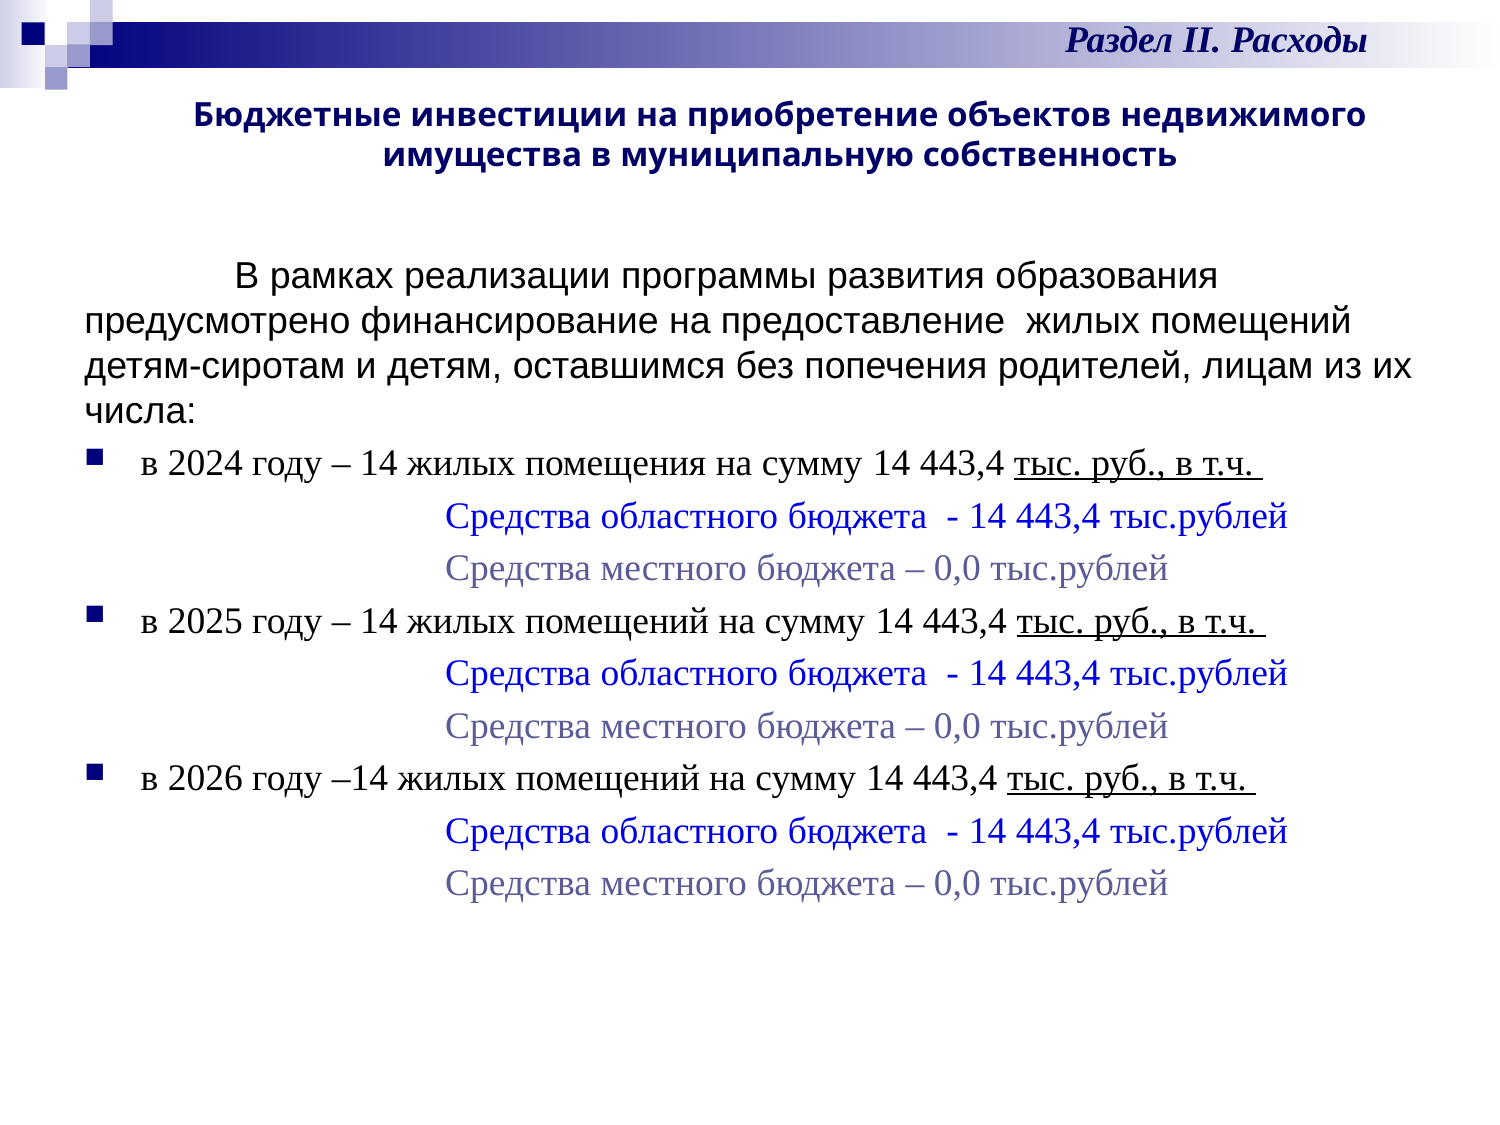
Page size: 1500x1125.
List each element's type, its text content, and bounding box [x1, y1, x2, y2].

text_box В рамках реализации программы развития образования предусмотрено финансирование на предоставление жилых помещений детям-сиротам и детям, оставшимся без попечения родителей, лицам из их числа: в 2024 году – 14 жилых помещения на сумму 14 443,4 тыс. руб., в т.ч. Средства областного бюджета - 14 443,4 тыс.рублей Средства местного бюджета – 0,0 тыс.рублей в 2025 году – 14 жилых помещений на сумму 14 443,4 тыс. руб., в т.ч. Средства областного бюджета - 14 443,4 тыс.рублей Средства местного бюджета – 0,0 тыс.рублей в 2026 году –14 жилых помещений на сумму 14 443,4 тыс. руб., в т.ч. Средства областного бюджета - 14 443,4 тыс.рублей Средства местного бюджета – 0,0 тыс.рублей [69, 243, 1464, 930]
text_box Раздел II. Расходы [938, 7, 1495, 67]
title Бюджетные инвестиции на приобретение объектов недвижимого имущества в муниципальную собственность [105, 93, 1456, 173]
